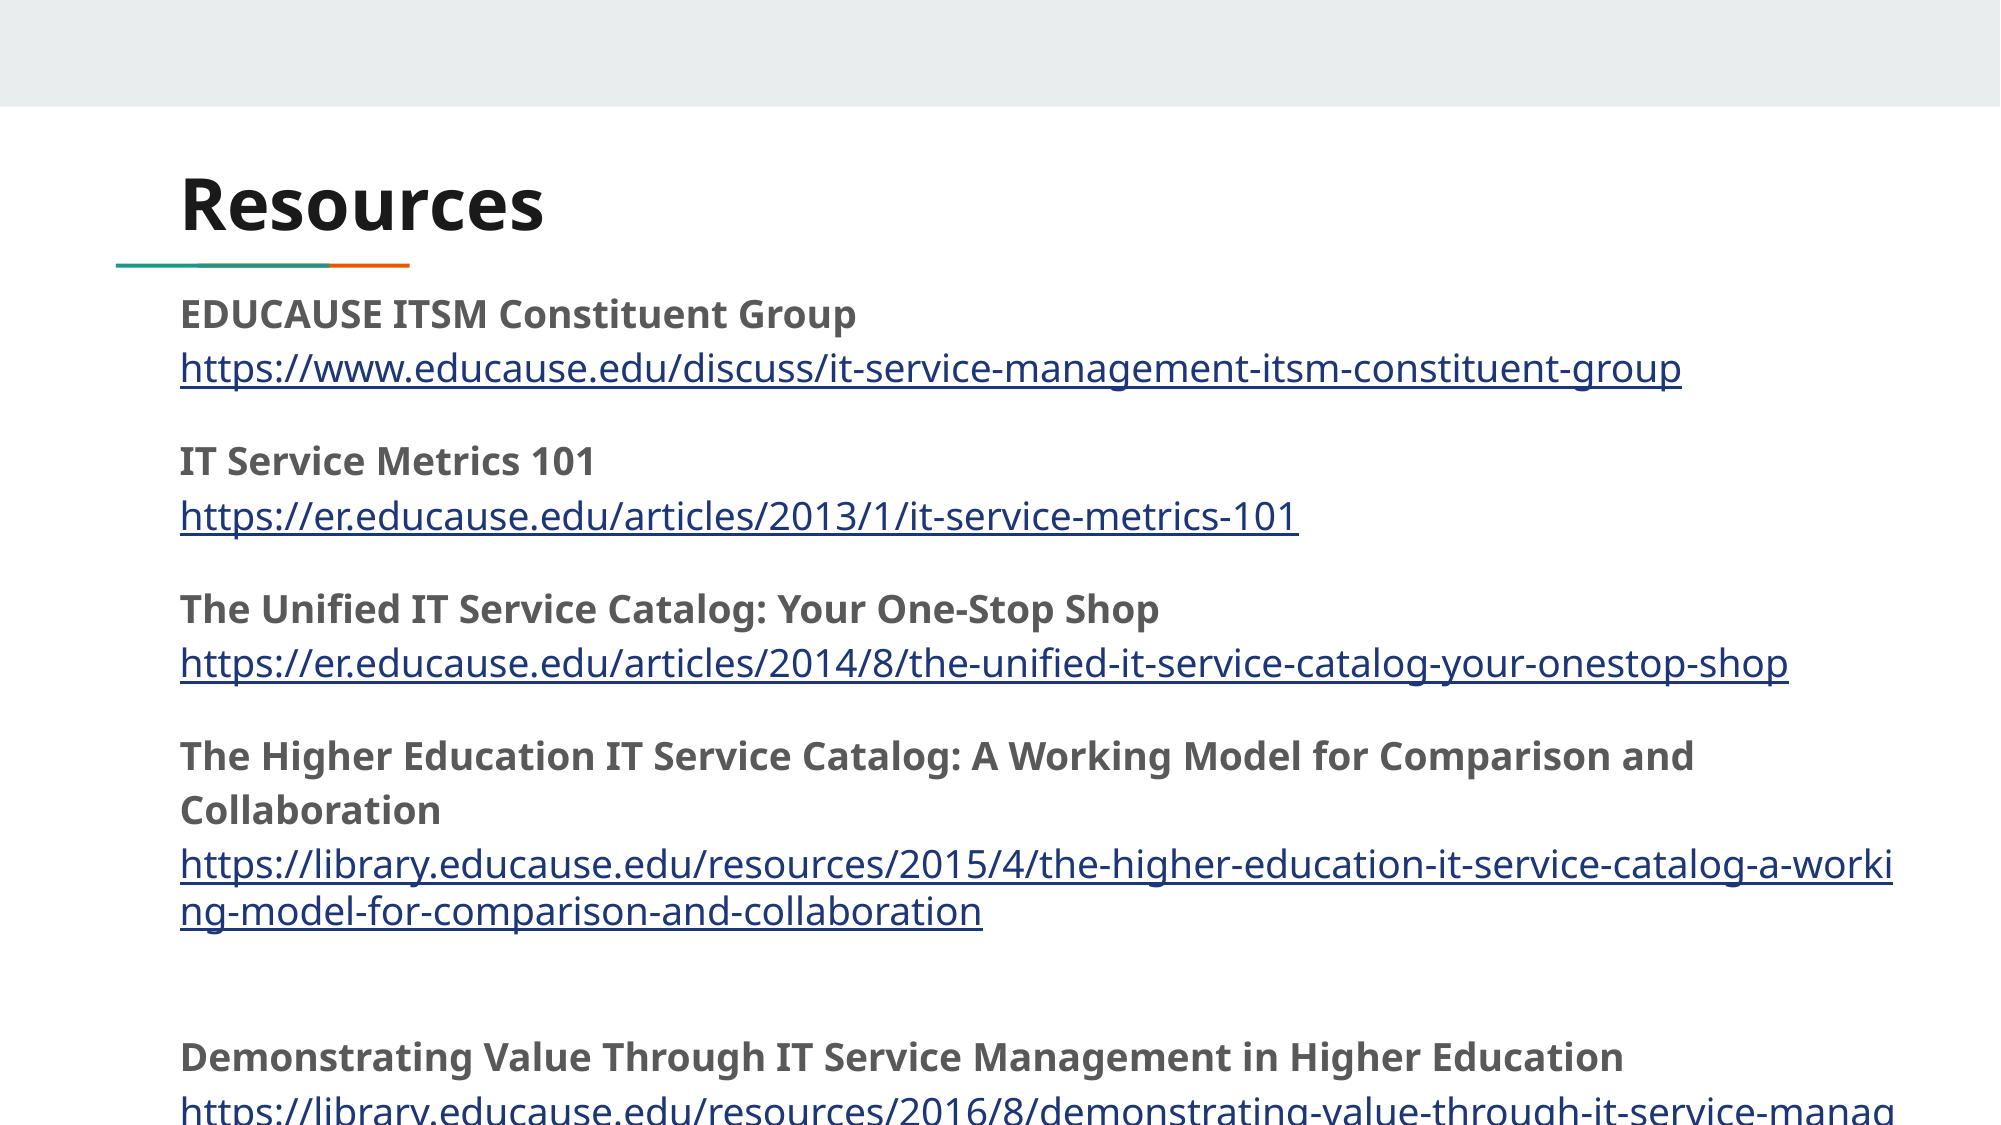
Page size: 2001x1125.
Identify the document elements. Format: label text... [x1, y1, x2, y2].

list EDUCAUSE ITSM Constituent Group https://www.educause.edu/discuss/it-service-management-itsm-constituent-group IT Service Metrics 101 https://er.educause.edu/articles/2013/1/it-service-metrics-101 The Unified IT Service Catalog: Your One-Stop Shop https://er.educause.edu/articles/2014/8/the-unified-it-service-catalog-your-onestop-shop The Higher Education IT Service Catalog: A Working Model for Comparison and Collaboration https://library.educause.edu/resources/2015/4/the-higher-education-it-service-catalog-a-working-model-for-comparison-and-collaboration Demonstrating Value Through IT Service Management in Higher Education https://library.educause.edu/resources/2016/8/demonstrating-value-through-it-service-management-in-higher-education [159, 262, 1933, 1026]
title Resources [159, 138, 1842, 256]
